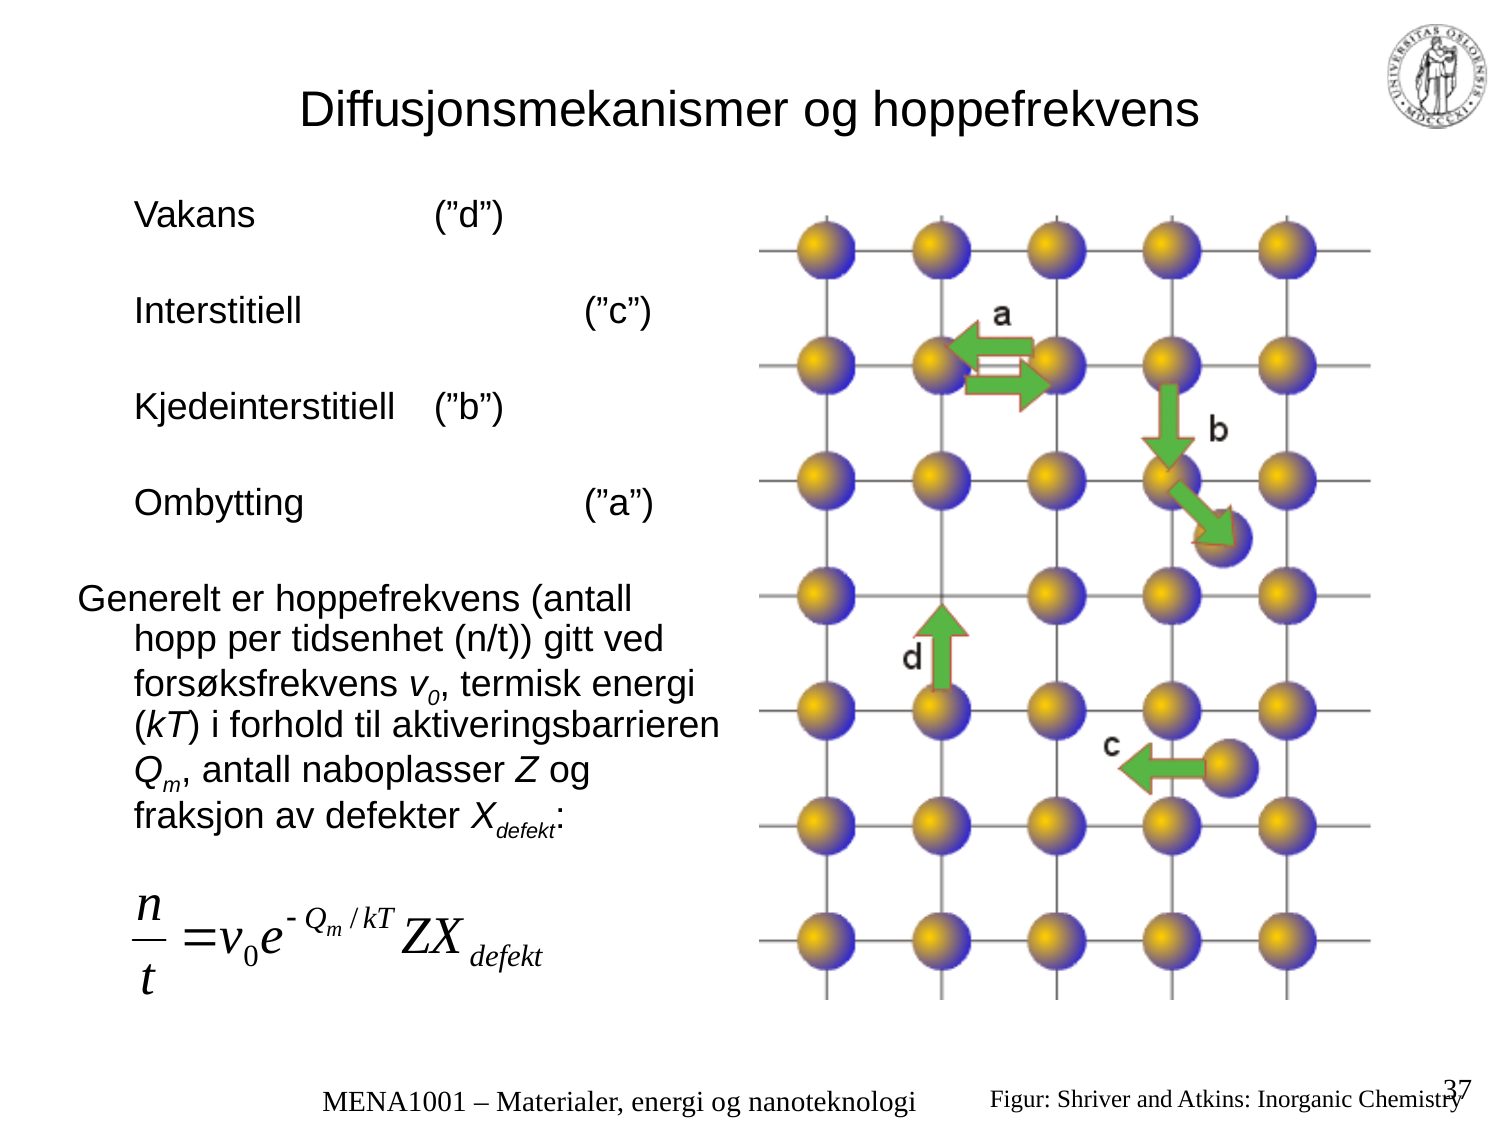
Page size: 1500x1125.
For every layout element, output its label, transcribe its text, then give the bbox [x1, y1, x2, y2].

footer MENA1001 – Materialer, energi og nanoteknologi [300, 1074, 940, 1125]
list Vakans (”d”) Interstitiell (”c”) Kjedeinterstitiell (”b”) Ombytting (”a”) Generelt er hoppefrekvens (antall hopp per tidsenhet (n/t)) gitt ved forsøksfrekvens v0, termisk energi (kT) i forhold til aktiveringsbarrieren Qm, antall naboplasser Z og fraksjon av defekter Xdefekt: [62, 187, 738, 1001]
text_box Figur: Shriver and Atkins: Inorganic Chemistry [974, 1074, 1500, 1120]
picture [759, 212, 1376, 1001]
title Diffusjonsmekanismer og hoppefrekvens [112, 12, 1388, 201]
picture [1388, 24, 1500, 129]
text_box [123, 869, 556, 1007]
slide_number 37 [1349, 1062, 1488, 1113]
